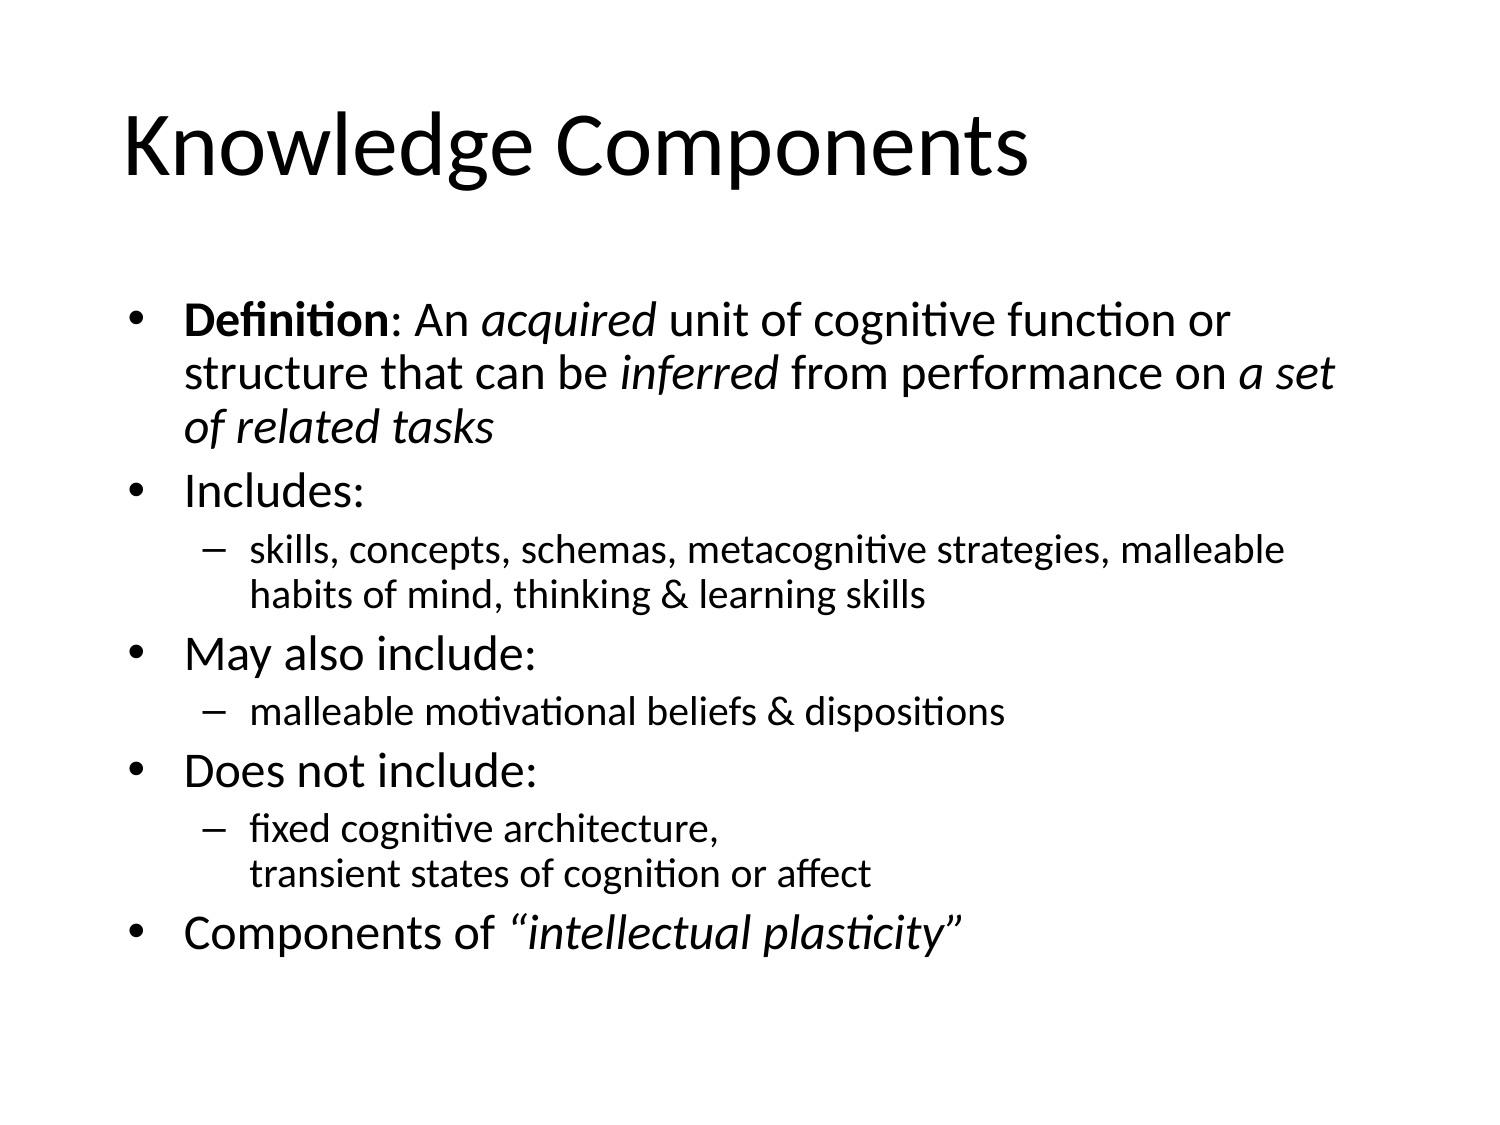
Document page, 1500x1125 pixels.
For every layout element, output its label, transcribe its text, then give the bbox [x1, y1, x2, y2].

title Knowledge Components [108, 45, 1412, 233]
list Definition: An acquired unit of cognitive function or structure that can be inferred from performance on a set of related tasks Includes: skills, concepts, schemas, metacognitive strategies, malleable habits of mind, thinking & learning skills May also include: malleable motivational beliefs & dispositions Does not include: fixed cognitive architecture, transient states of cognition or affect Components of “intellectual plasticity” [112, 285, 1388, 1000]
